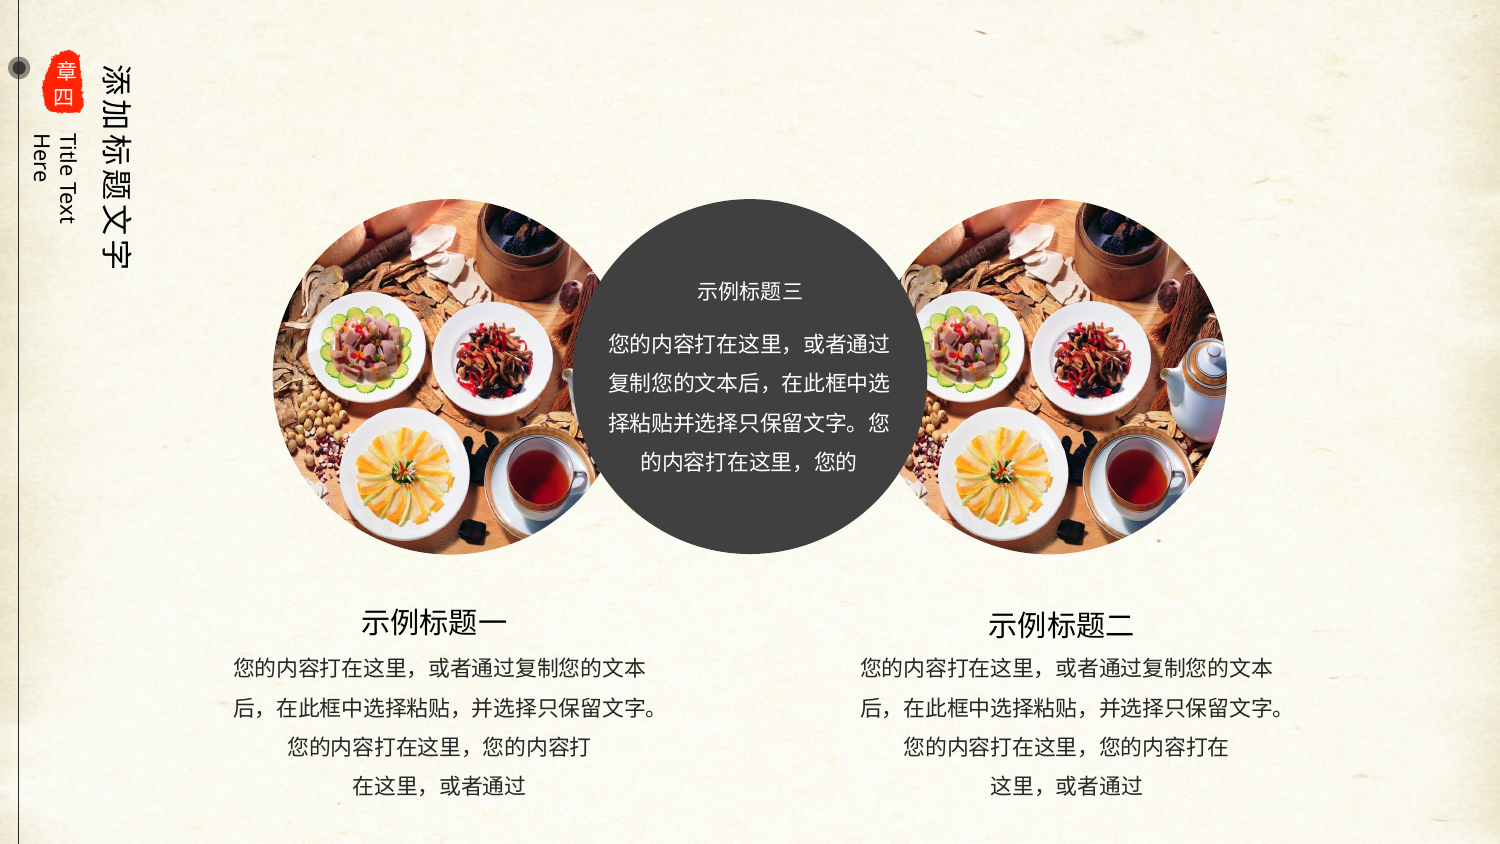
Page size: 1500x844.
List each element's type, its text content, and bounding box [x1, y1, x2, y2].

text_box [899, 197, 1228, 556]
text_box 示例标题二 [841, 599, 1282, 650]
text_box 您的内容打在这里，或者通过复制您的文本后，在此框中选择粘贴并选择只保留文字。您的内容打在这里，您的 [603, 317, 896, 524]
text_box [571, 198, 929, 480]
picture [20, 0, 1500, 844]
text_box 您的内容打在这里，或者通过复制您的文本后，在此框中选择粘贴，并选择只保留文字。您的内容打在这里，您的内容打 在这里，或者通过 [214, 634, 666, 745]
text_box Title Text Here [32, 118, 76, 283]
text_box [271, 198, 600, 556]
picture [0, 0, 18, 844]
text_box 添加标题文字 [76, 49, 145, 300]
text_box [8, 56, 31, 80]
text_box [37, 49, 91, 118]
text_box 示例标题三 [628, 270, 872, 311]
text_box [649, 524, 851, 556]
text_box 您的内容打在这里，或者通过复制您的文本后，在此框中选择粘贴，并选择只保留文字。您的内容打在这里，您的内容打在 这里，或者通过 [841, 634, 1293, 745]
text_box 示例标题一 [214, 596, 655, 647]
